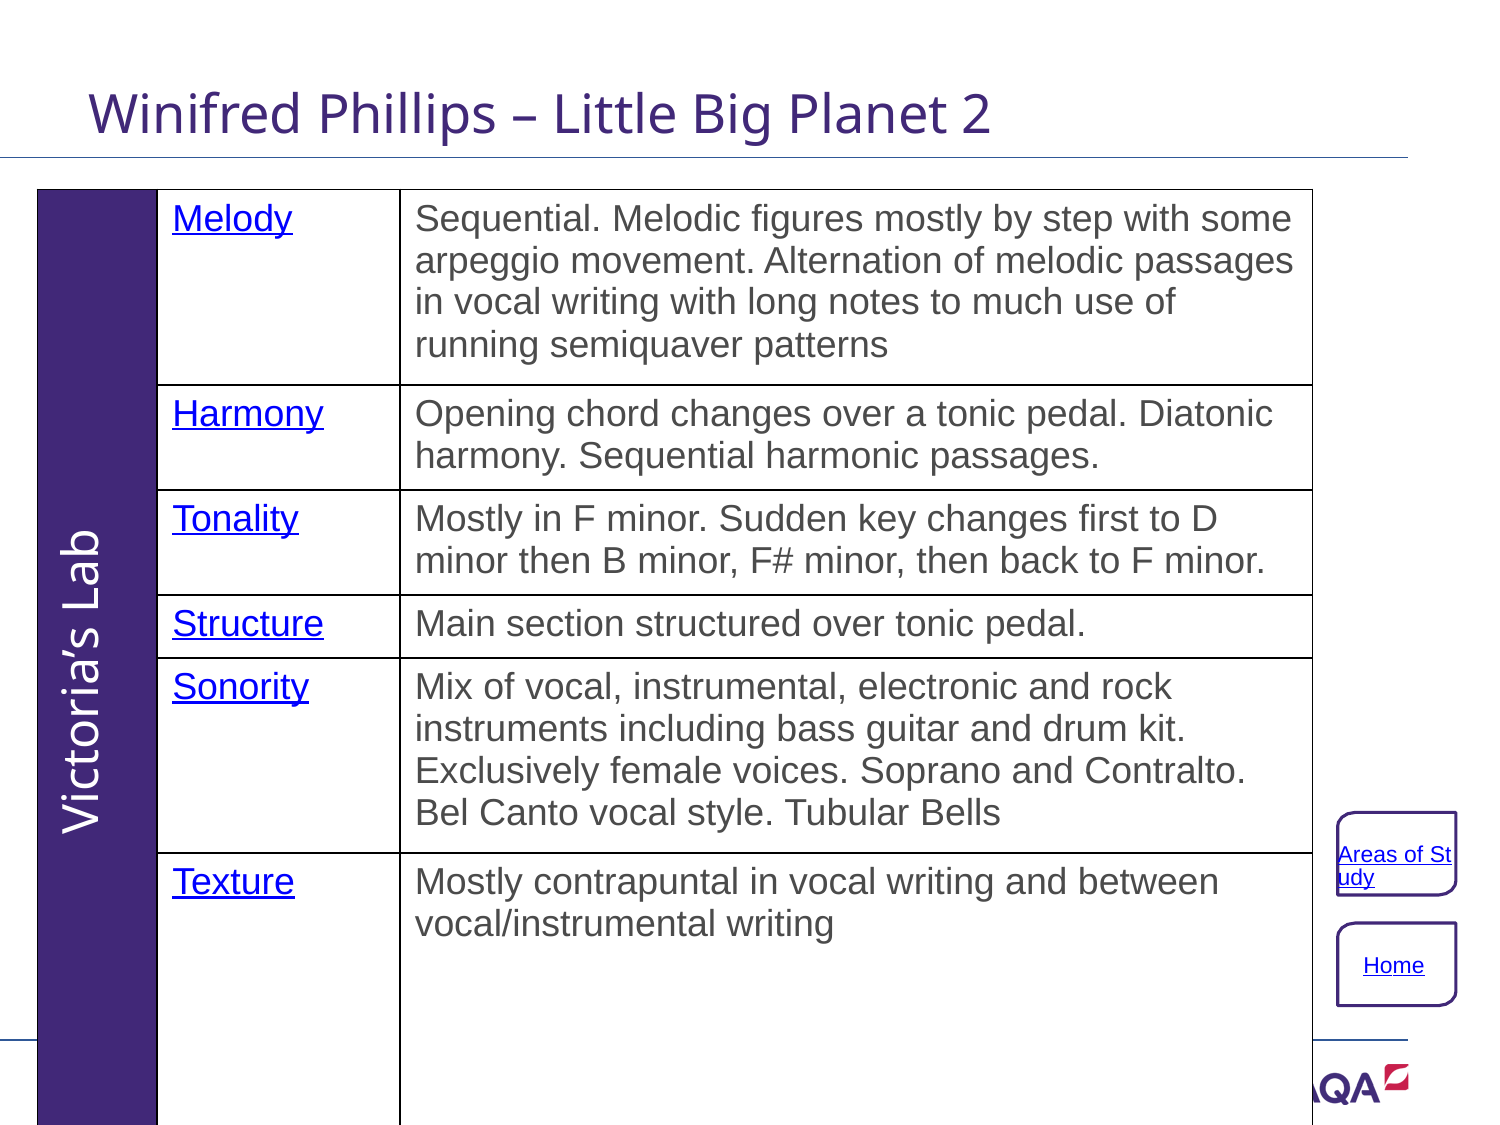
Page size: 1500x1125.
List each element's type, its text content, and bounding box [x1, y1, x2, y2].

table_cell Mostly contrapuntal in vocal writing and between vocal/instrumental writing [401, 854, 1312, 1125]
table_cell Texture [158, 854, 399, 1125]
table_header Melody [158, 190, 399, 384]
table_cell Tonality [158, 491, 399, 594]
text_box Areas of Study [1337, 812, 1456, 896]
title Winifred Phillips – Little Big Planet 2 [86, 79, 1414, 267]
table_cell Main section structured over tonic pedal. [401, 596, 1312, 657]
table_cell Harmony [158, 386, 399, 489]
table_cell Mostly in F minor. Sudden key changes first to D minor then B minor, F# minor, then back to F minor. [401, 491, 1312, 594]
table_cell Sonority [158, 659, 399, 852]
picture [1313, 1064, 1409, 1105]
text_box [1337, 923, 1456, 1006]
table_cell Opening chord changes over a tonic pedal. Diatonic harmony. Sequential harmonic passages. [401, 386, 1312, 489]
table_cell Mix of vocal, instrumental, electronic and rock instruments including bass guitar and drum kit. Exclusively female voices. Soprano and Contralto. Bel Canto vocal style. Tubular Bells [401, 659, 1312, 852]
table_header Sequential. Melodic figures mostly by step with some arpeggio movement. Alternation of melodic passages in vocal writing with long notes to much use of running semiquaver patterns [401, 190, 1312, 384]
table_header Victoria’s Lab [38, 190, 156, 1125]
text_box Home [1361, 950, 1433, 979]
table_cell Structure [158, 596, 399, 657]
